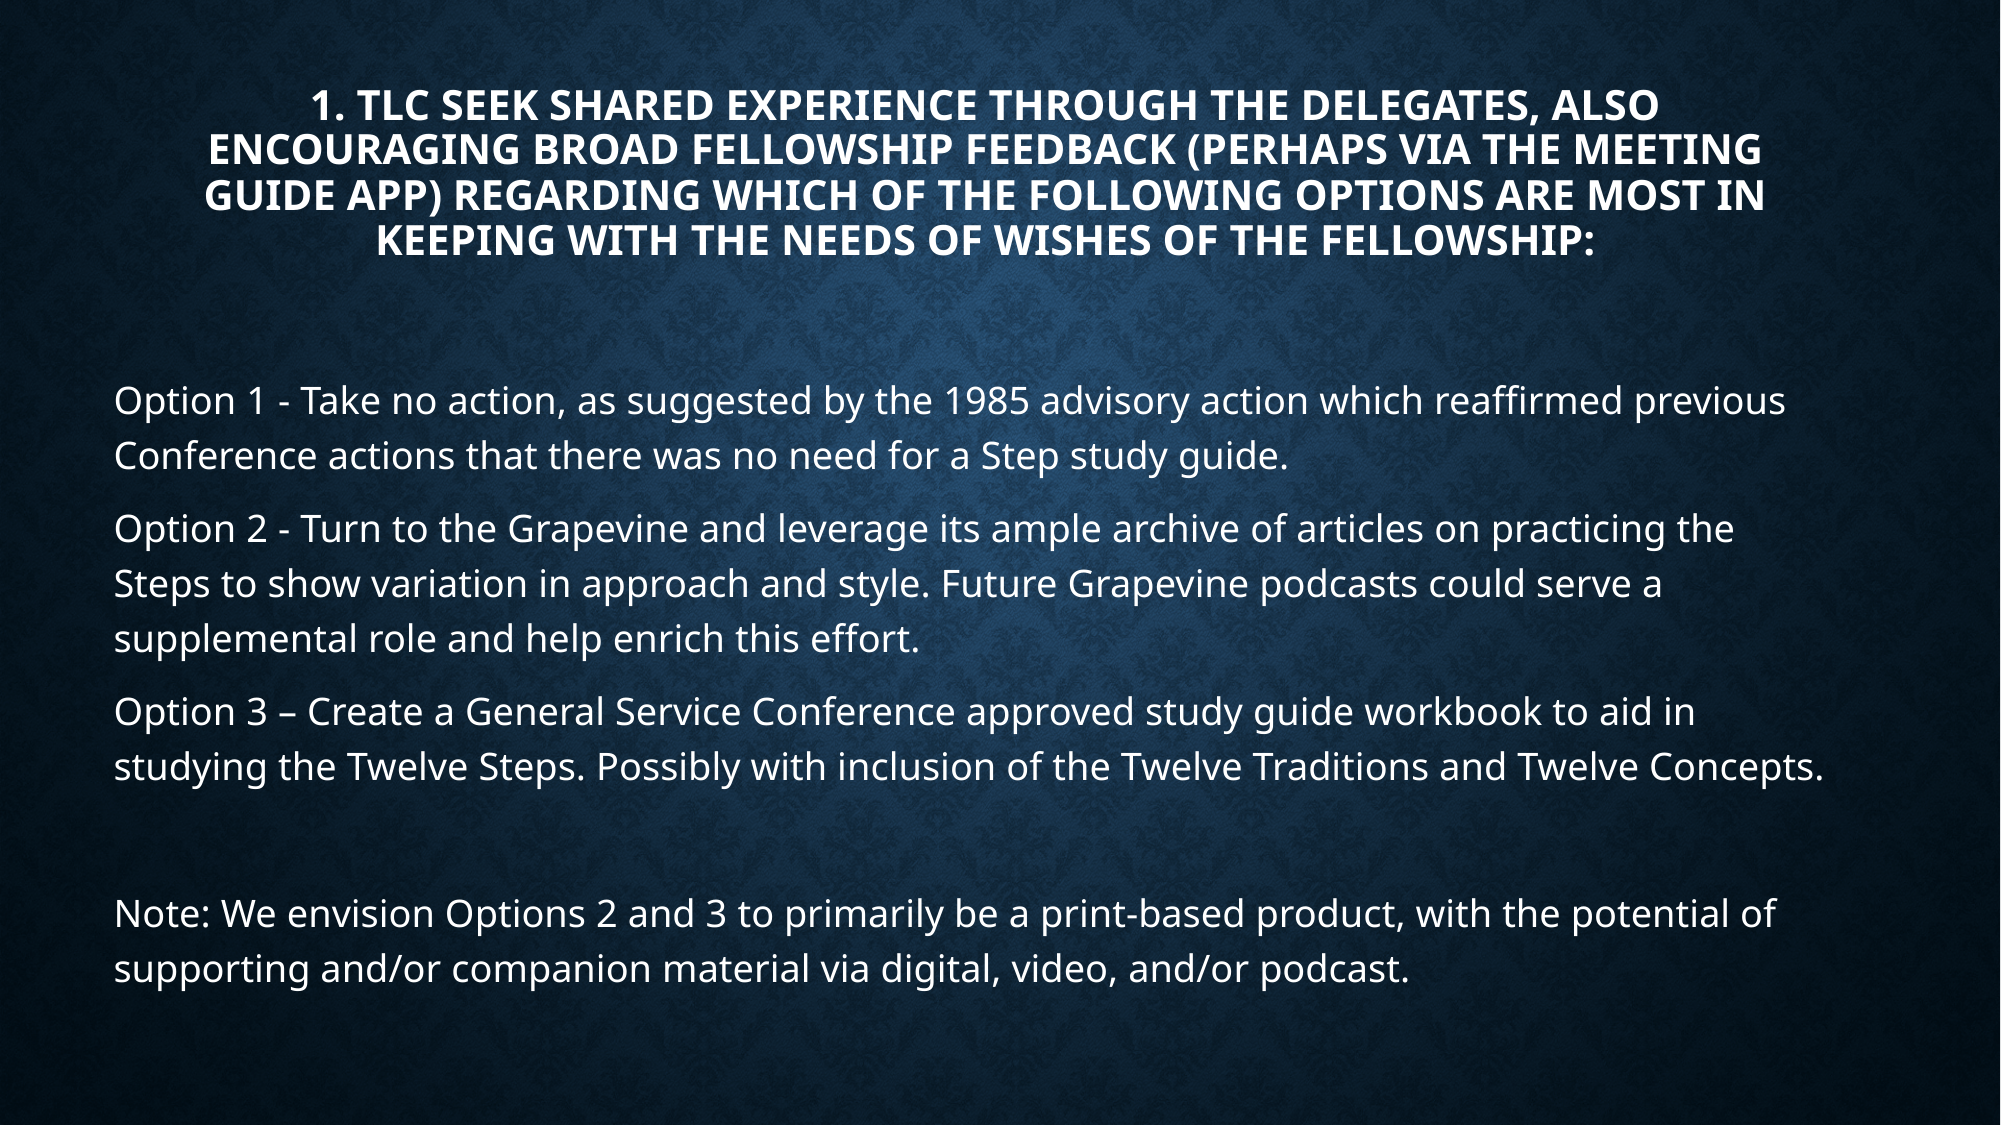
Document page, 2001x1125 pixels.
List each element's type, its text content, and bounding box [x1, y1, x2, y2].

title 1. TLC seek shared experience through the Delegates, also encouraging broad Fellowship feedback (perhaps via the Meeting Guide app) regarding which of the following options are most in keeping with the needs of wishes of the Fellowship: [149, 43, 1822, 305]
list Option 1 - Take no action, as suggested by the 1985 advisory action which reaffirmed previous Conference actions that there was no need for a Step study guide. Option 2 - Turn to the Grapevine and leverage its ample archive of articles on practicing the Steps to show variation in approach and style. Future Grapevine podcasts could serve a supplemental role and help enrich this effort. Option 3 – Create a General Service Conference approved study guide workbook to aid in studying the Twelve Steps. Possibly with inclusion of the Twelve Traditions and Twelve Concepts. Note: We envision Options 2 and 3 to primarily be a print-based product, with the potential of supporting and/or companion material via digital, video, and/or podcast. [98, 339, 1845, 1018]
